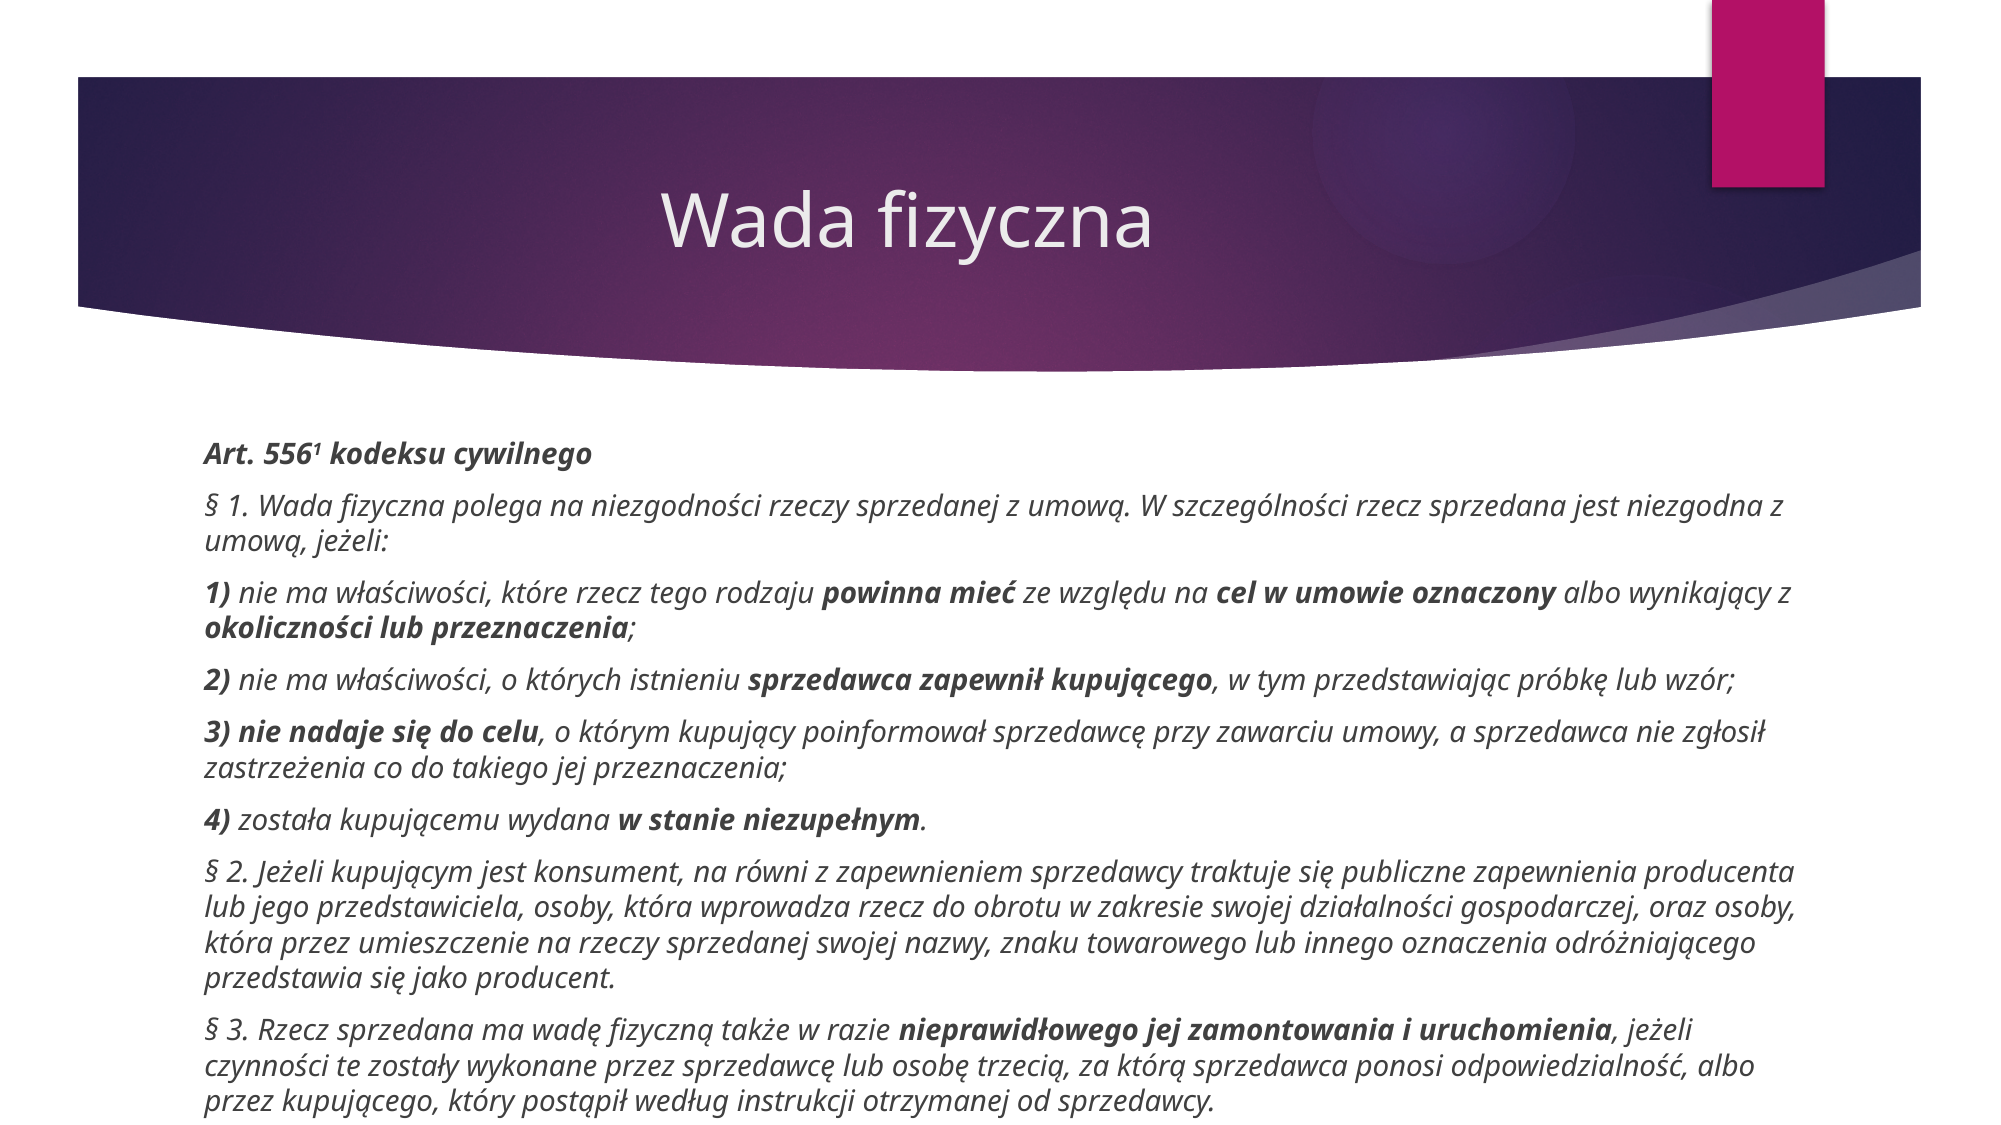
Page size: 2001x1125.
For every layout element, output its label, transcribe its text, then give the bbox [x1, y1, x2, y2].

title Wada fizyczna [189, 159, 1627, 276]
list Art. 5561 kodeksu cywilnego § 1. Wada fizyczna polega na niezgodności rzeczy sprzedanej z umową. W szczególności rzecz sprzedana jest niezgodna z umową, jeżeli: 1) nie ma właściwości, które rzecz tego rodzaju powinna mieć ze względu na cel w umowie oznaczony albo wynikający z okoliczności lub przeznaczenia; 2) nie ma właściwości, o których istnieniu sprzedawca zapewnił kupującego, w tym przedstawiając próbkę lub wzór; 3) nie nadaje się do celu, o którym kupujący poinformował sprzedawcę przy zawarciu umowy, a sprzedawca nie zgłosił zastrzeżenia co do takiego jej przeznaczenia; 4) została kupującemu wydana w stanie niezupełnym. § 2. Jeżeli kupującym jest konsument, na równi z zapewnieniem sprzedawcy traktuje się publiczne zapewnienia producenta lub jego przedstawiciela, osoby, która wprowadza rzecz do obrotu w zakresie swojej działalności gospodarczej, oraz osoby, która przez umieszczenie na rzeczy sprzedanej swojej nazwy, znaku towarowego lub innego oznaczenia odróżniającego przedstawia się jako producent. § 3. Rzecz sprzedana ma wadę fizyczną także w razie nieprawidłowego jej zamontowania i uruchomienia, jeżeli czynności te zostały wykonane przez sprzedawcę lub osobę trzecią, za którą sprzedawca ponosi odpowiedzialność, albo przez kupującego, który postąpił według instrukcji otrzymanej od sprzedawcy. [189, 427, 1837, 1125]
